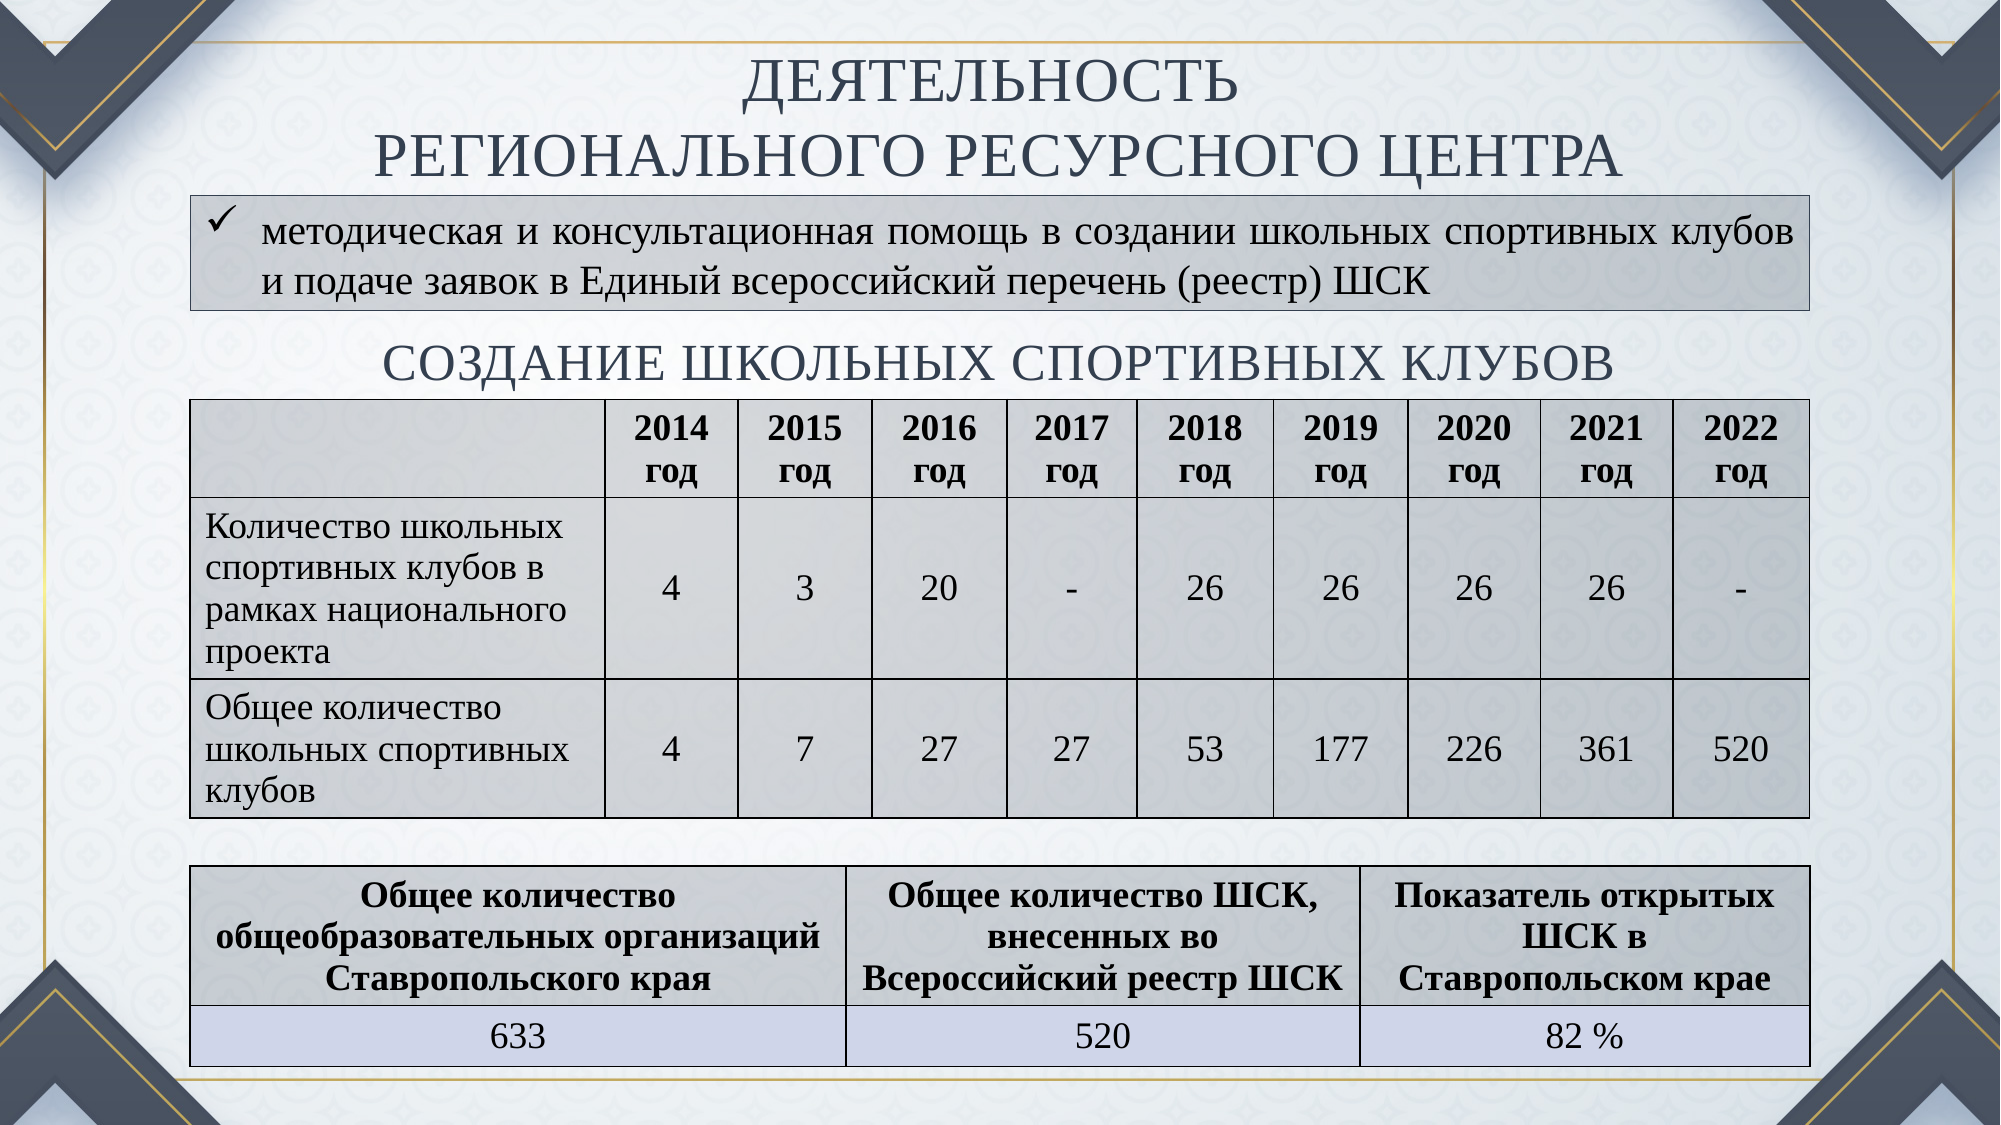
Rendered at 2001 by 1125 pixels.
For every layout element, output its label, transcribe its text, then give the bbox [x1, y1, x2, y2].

table_header 2018 год [1138, 400, 1273, 497]
table_cell 53 [1138, 680, 1273, 817]
table_cell 26 [1138, 498, 1273, 678]
text_box методическая и консультационная помощь в создании школьных спортивных клубов и подаче заявок в Единый всероссийский перечень (реестр) ШСК [190, 197, 1810, 311]
table_cell 4 [606, 680, 737, 817]
table_cell 82 % [1361, 1006, 1809, 1066]
table_header 2014 год [606, 400, 737, 497]
picture [0, 0, 2000, 1125]
table_header 2021 год [1541, 400, 1672, 497]
table_cell Количество школьных спортивных клубов в рамках национального проекта [191, 498, 604, 678]
table_cell 4 [606, 498, 737, 678]
table_cell 520 [1674, 680, 1809, 817]
table_header 2017 год [1008, 400, 1136, 497]
table_cell 26 [1541, 498, 1672, 678]
table_cell 361 [1541, 680, 1672, 817]
table_cell 26 [1274, 498, 1407, 678]
table_cell Общее количество школьных спортивных клубов [191, 680, 604, 817]
table_header 2015 год [739, 400, 871, 497]
table_cell 226 [1409, 680, 1540, 817]
table_cell 20 [873, 498, 1006, 678]
table_cell 27 [873, 680, 1006, 817]
table_cell 7 [739, 680, 871, 817]
table_header 2019 год [1274, 400, 1407, 497]
table_header [191, 400, 604, 497]
table_cell 520 [847, 1006, 1359, 1066]
table_cell 3 [739, 498, 871, 678]
text_box СОЗДАНИЕ ШКОЛЬНЫХ СПОРТИВНЫХ КЛУБОВ [106, 321, 1894, 399]
table_header 2022 год [1674, 400, 1809, 497]
table_header Показатель открытых ШСК в Ставропольском крае [1361, 867, 1809, 1005]
table_header Общее количество ШСК, внесенных во Всероссийский реестр ШСК [847, 867, 1359, 1005]
table_header Общее количество общеобразовательных организаций Ставропольского края [191, 867, 845, 1005]
table_cell 26 [1409, 498, 1540, 678]
table_header 2020 год [1409, 400, 1540, 497]
table_cell 177 [1274, 680, 1407, 817]
table_header 2016 год [873, 400, 1006, 497]
table_cell 633 [191, 1006, 845, 1066]
table_cell - [1008, 498, 1136, 678]
table_cell 27 [1008, 680, 1136, 817]
text_box ДЕЯТЕЛЬНОСТЬ РЕГИОНАЛЬНОГО РЕСУРСНОГО ЦЕНТРА [106, 32, 1894, 197]
table_cell - [1674, 498, 1809, 678]
